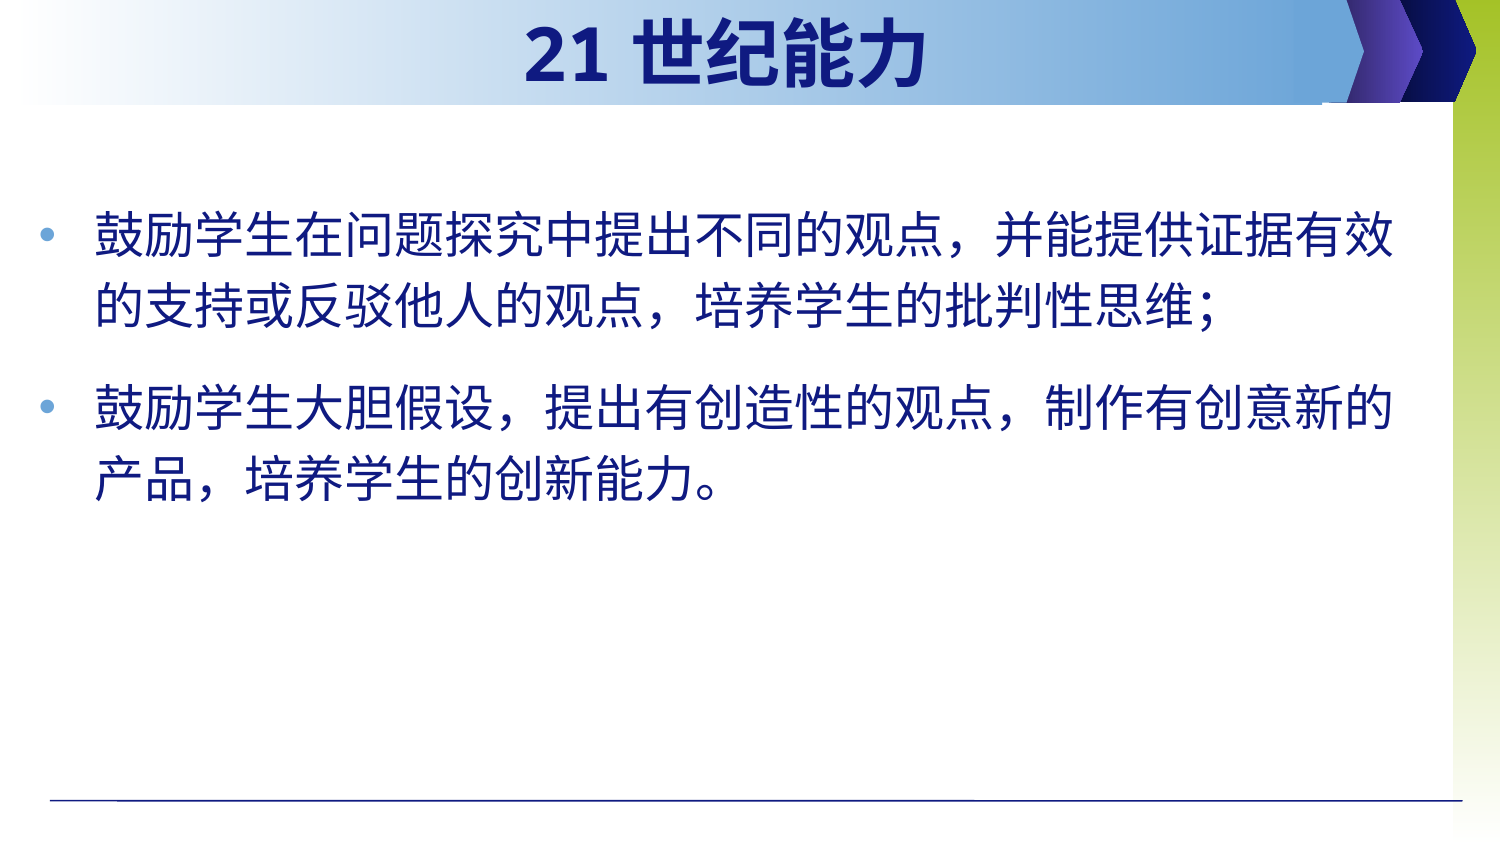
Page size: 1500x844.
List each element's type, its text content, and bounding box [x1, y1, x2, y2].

list 鼓励学生在问题探究中提出不同的观点，并能提供证据有效的支持或反驳他人的观点，培养学生的批判性思维； 鼓励学生大胆假设，提出有创造性的观点，制作有创意新的产品，培养学生的创新能力。 [23, 185, 1430, 481]
title 21世纪能力 [100, 14, 1353, 90]
